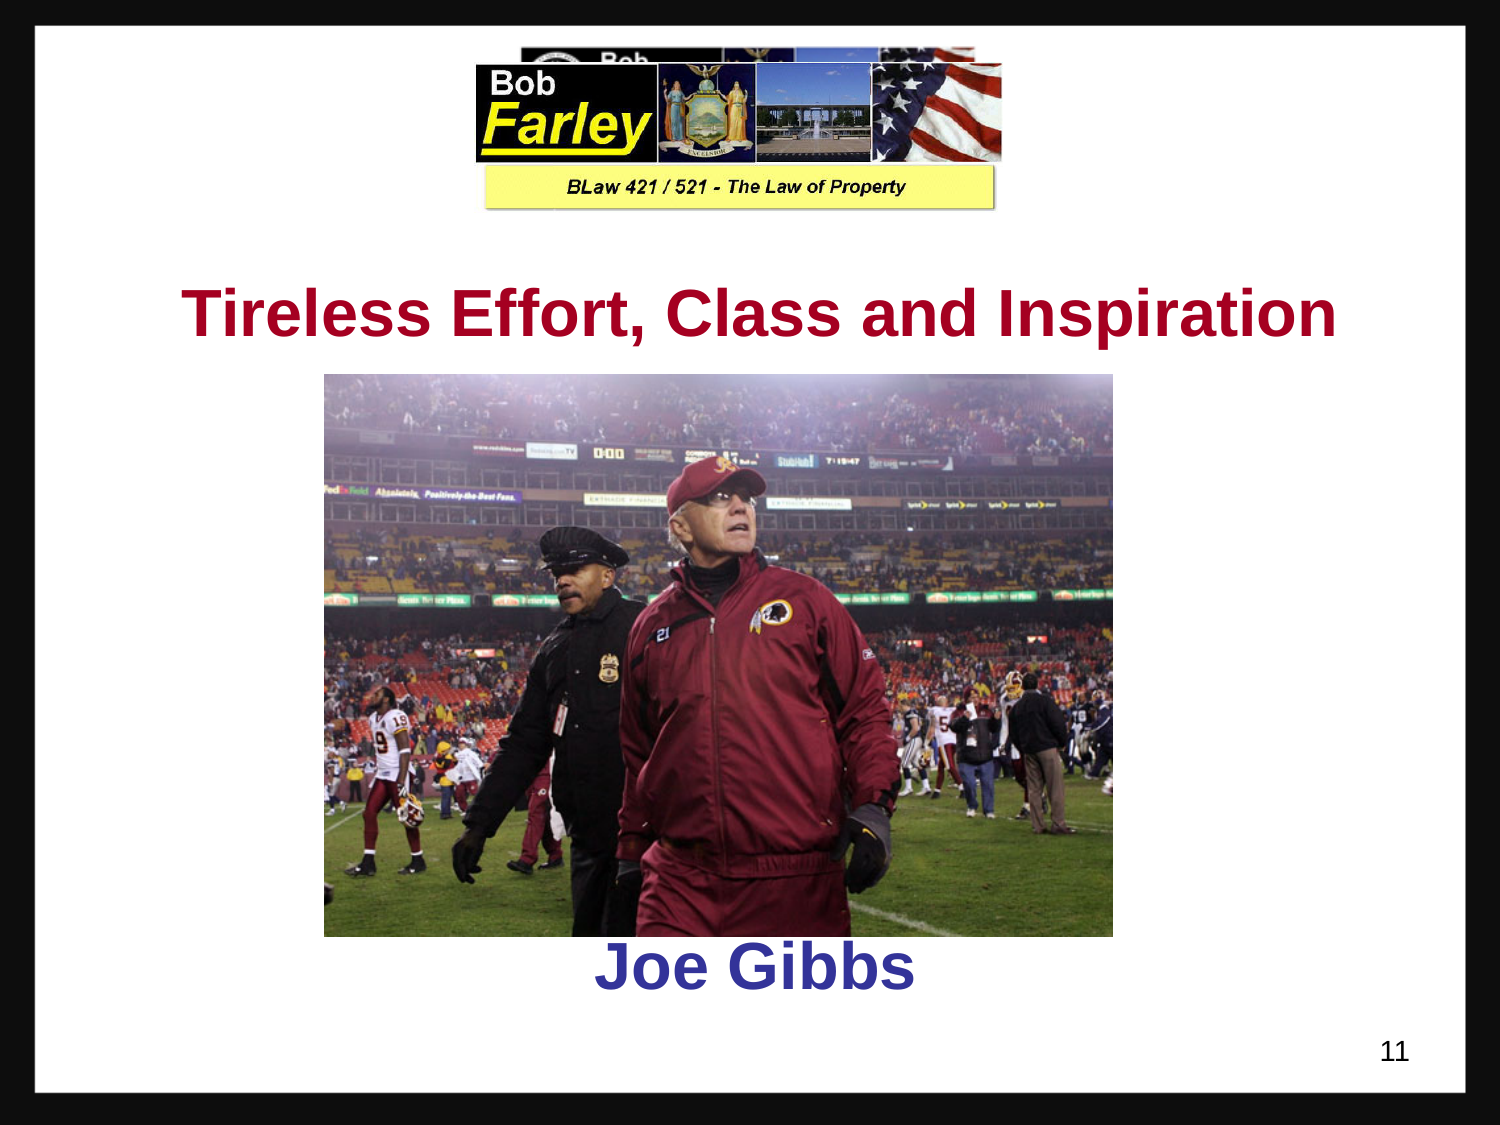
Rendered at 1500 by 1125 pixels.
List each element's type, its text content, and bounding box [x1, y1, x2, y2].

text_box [474, 62, 1004, 213]
picture [0, 0, 1500, 1125]
text_box Tireless Effort, Class and Inspiration Joe Gibbs [37, 262, 1475, 1088]
slide_number 11 [1074, 1024, 1426, 1103]
